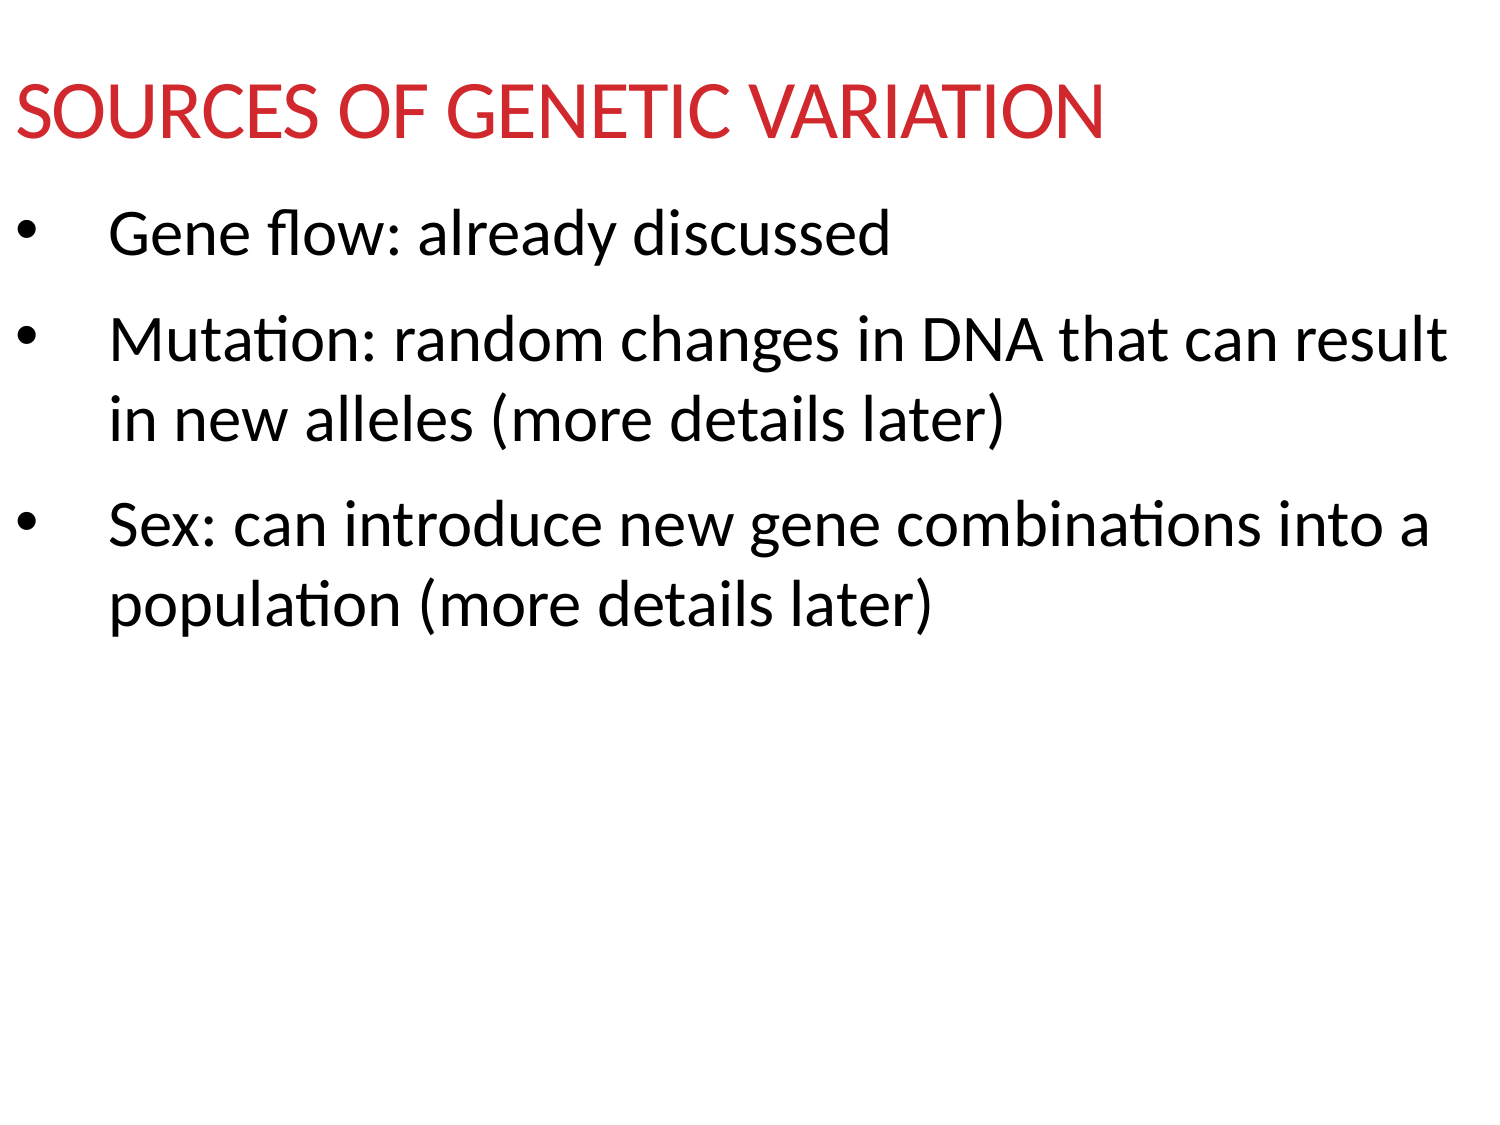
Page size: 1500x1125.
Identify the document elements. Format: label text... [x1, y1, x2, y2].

list Gene flow: already discussed Mutation: random changes in DNA that can result in new alleles (more details later) Sex: can introduce new gene combinations into a population (more details later) [0, 180, 1500, 1125]
title Sources of genetic variation [0, 0, 1500, 163]
